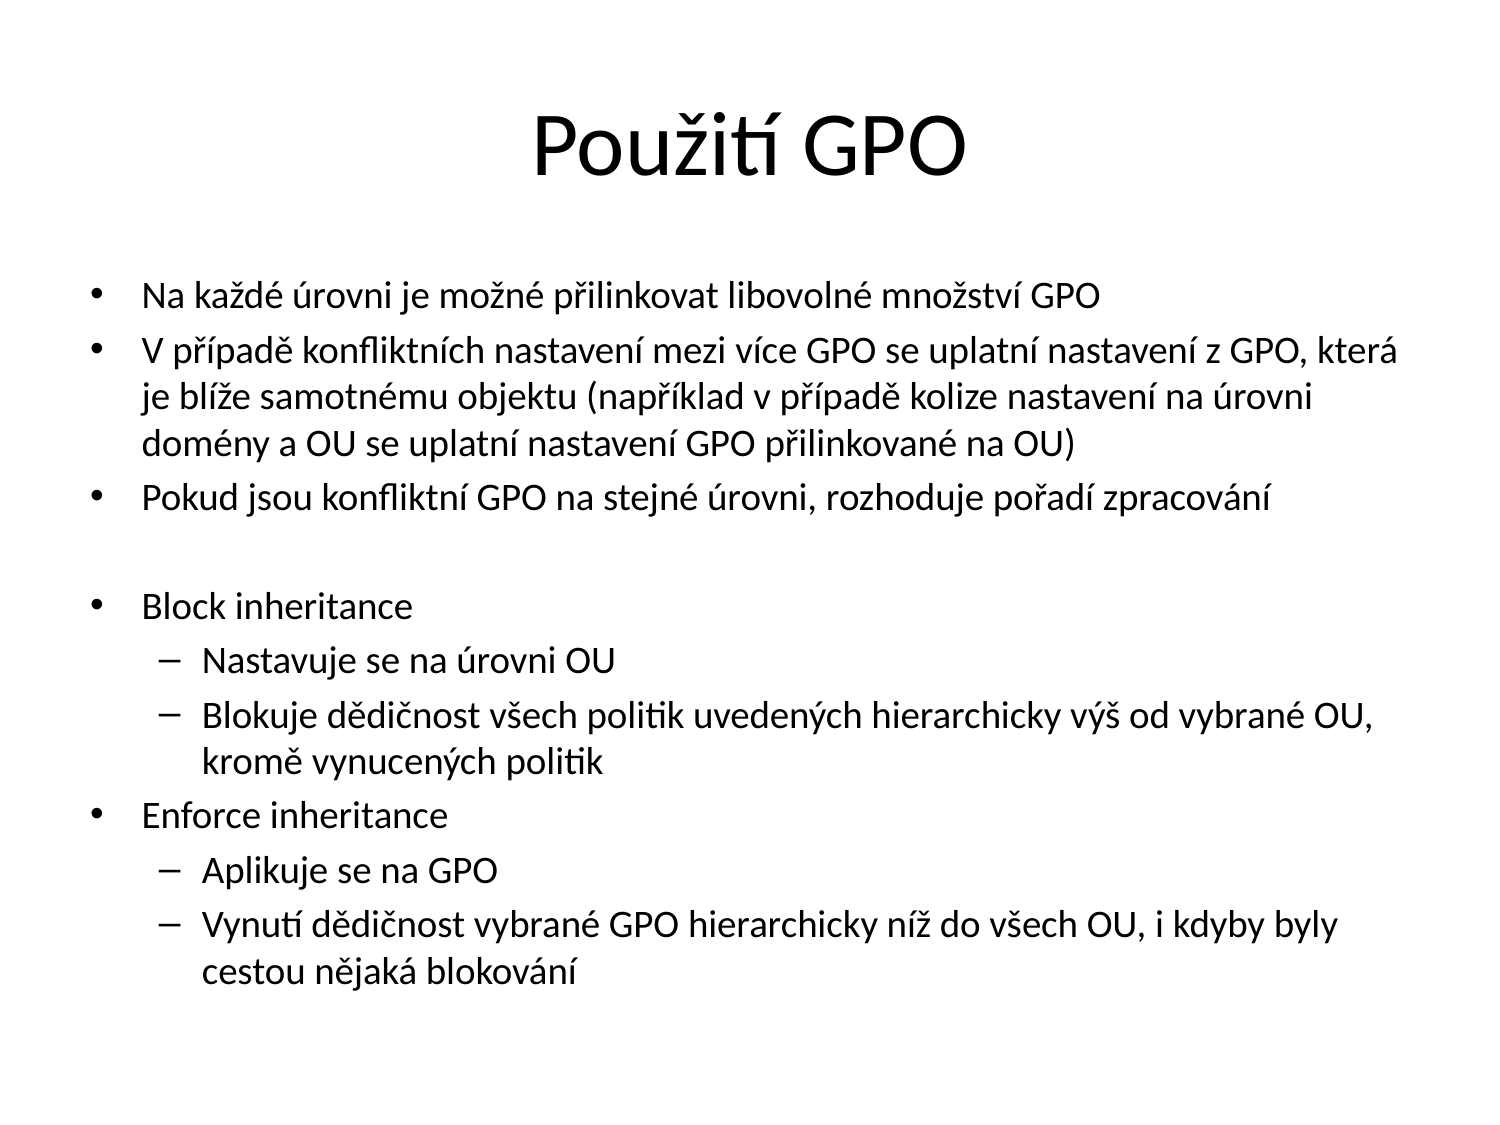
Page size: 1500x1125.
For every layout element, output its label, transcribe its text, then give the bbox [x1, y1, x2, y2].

title Použití GPO [75, 45, 1425, 233]
list Na každé úrovni je možné přilinkovat libovolné množství GPO V případě konfliktních nastavení mezi více GPO se uplatní nastavení z GPO, která je blíže samotnému objektu (například v případě kolize nastavení na úrovni domény a OU se uplatní nastavení GPO přilinkované na OU) Pokud jsou konfliktní GPO na stejné úrovni, rozhoduje pořadí zpracování Block inheritance Nastavuje se na úrovni OU Blokuje dědičnost všech politik uvedených hierarchicky výš od vybrané OU, kromě vynucených politik Enforce inheritance Aplikuje se na GPO Vynutí dědičnost vybrané GPO hierarchicky níž do všech OU, i kdyby byly cestou nějaká blokování [75, 262, 1425, 1005]
